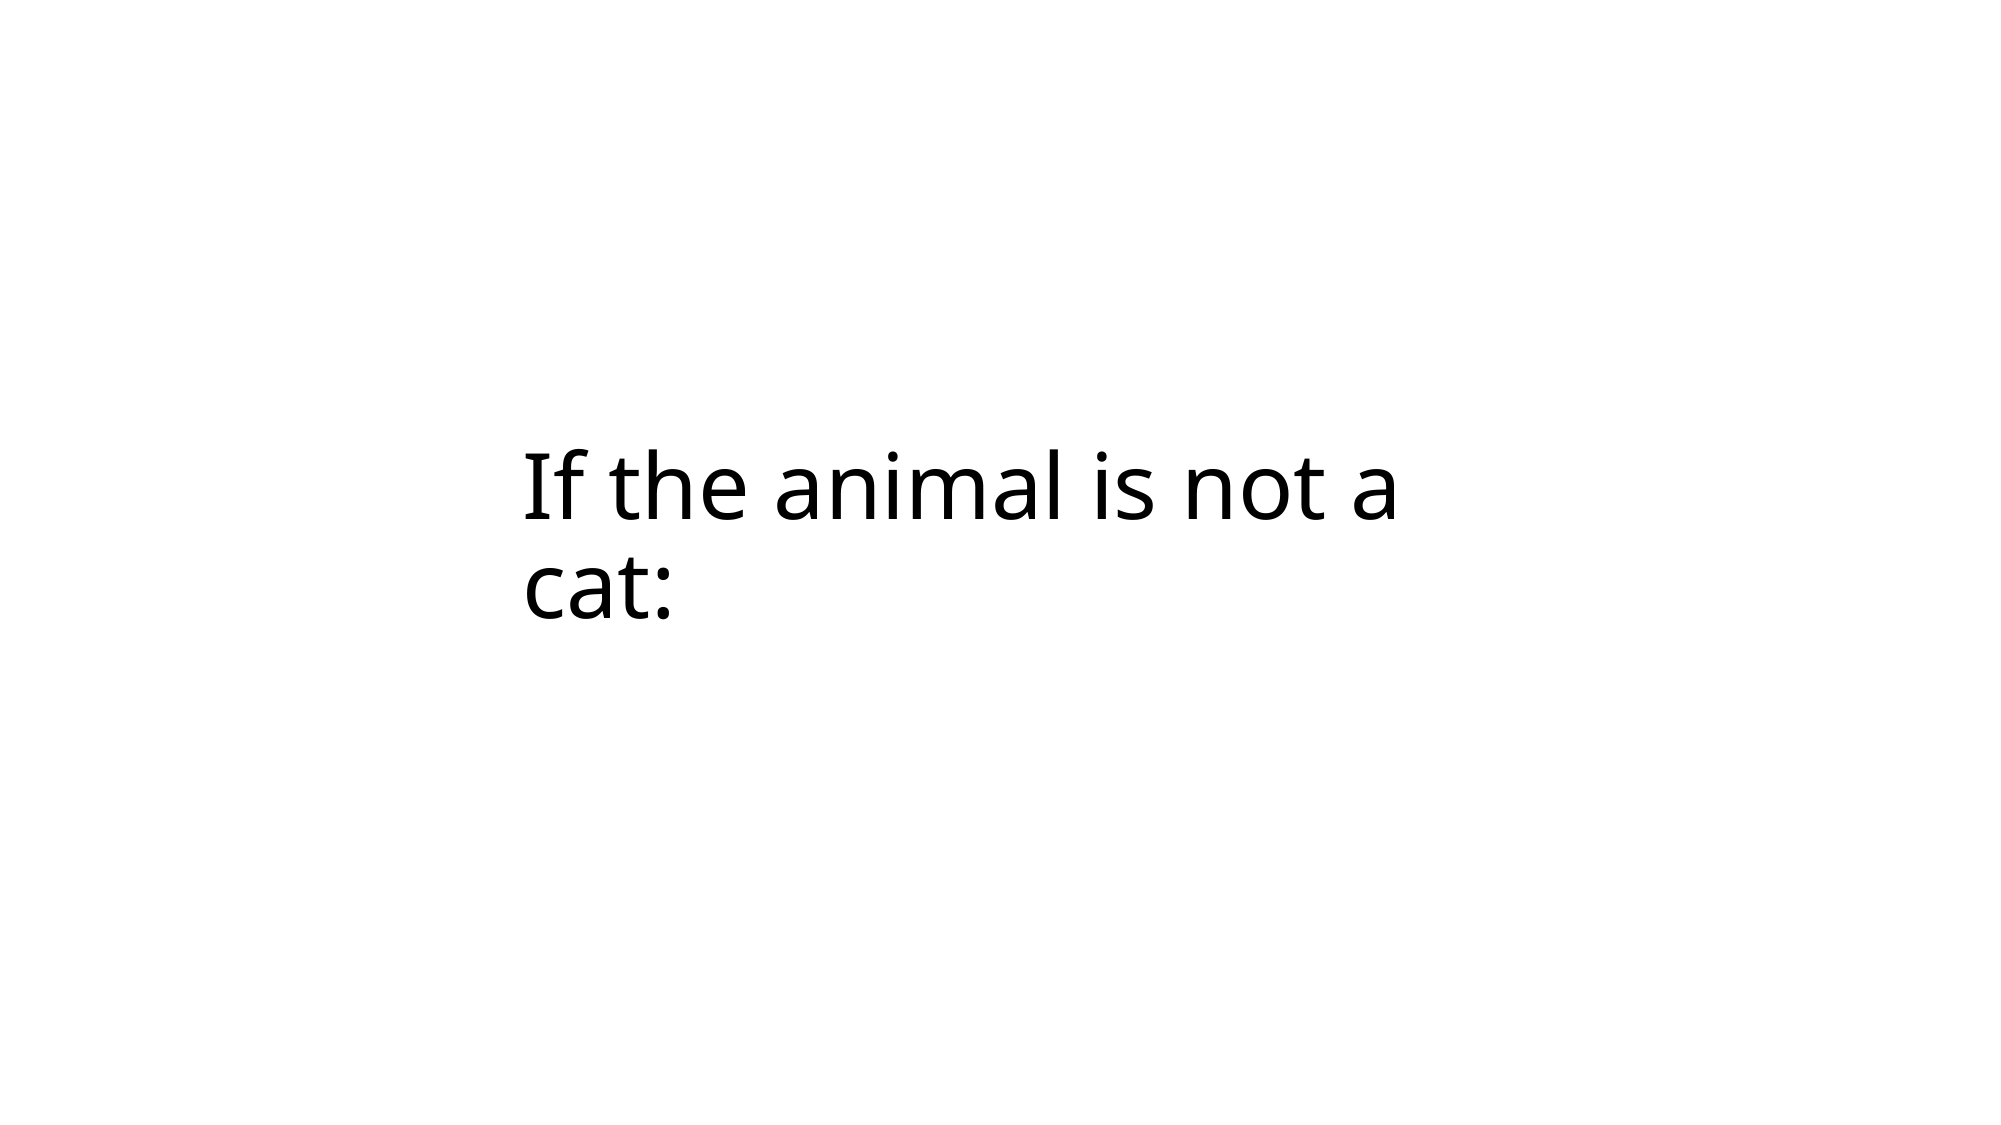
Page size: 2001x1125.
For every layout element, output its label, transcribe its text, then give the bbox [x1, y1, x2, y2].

title If the animal is not a cat: [507, 191, 1448, 888]
